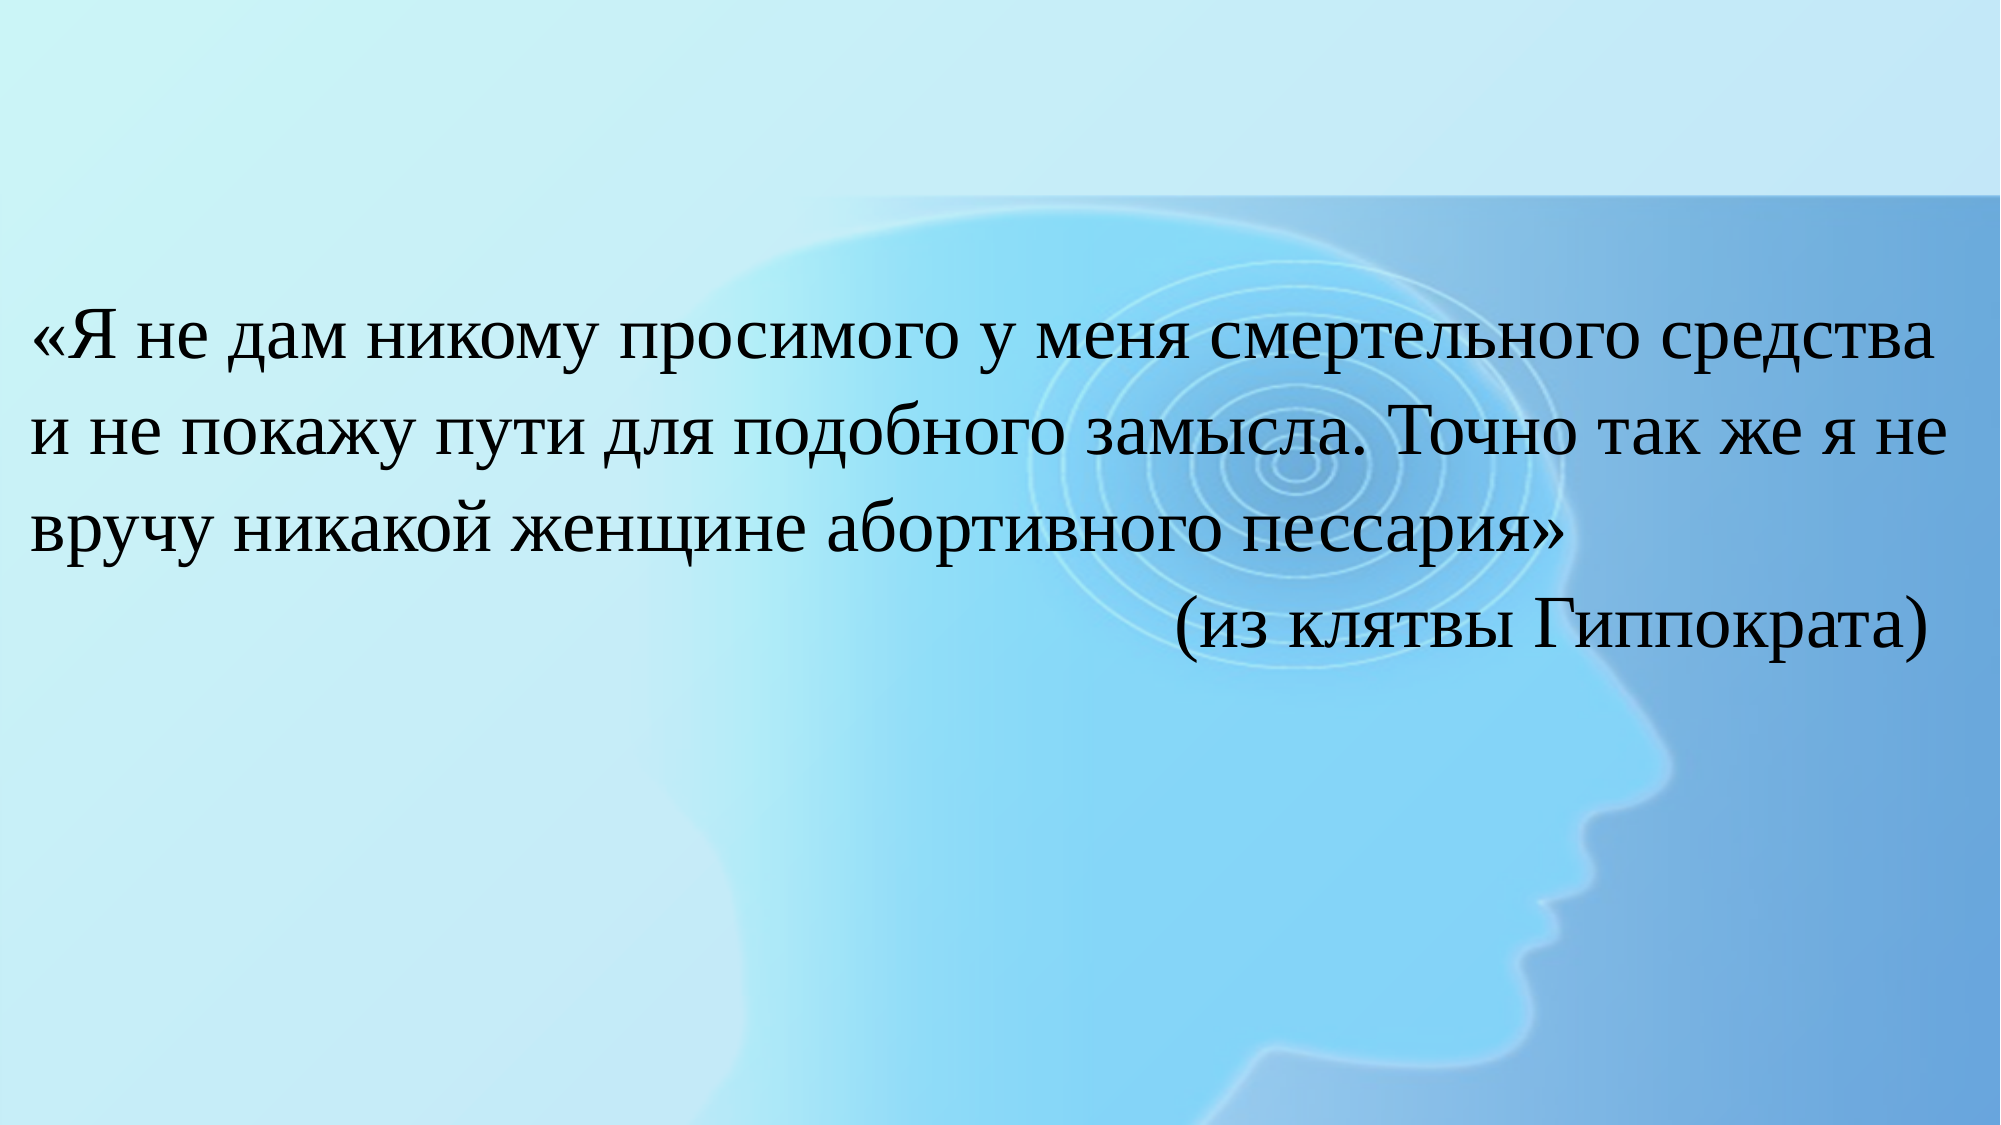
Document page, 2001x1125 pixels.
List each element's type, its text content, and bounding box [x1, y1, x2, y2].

text_box «Я не дам никому просимого у меня смертельного средства и не покажу пути для подобного замысла. Точно так же я не вручу никакой женщине абортивного пессария» (из клятвы Гиппократа) [15, 269, 1968, 670]
picture [0, 0, 2000, 1125]
